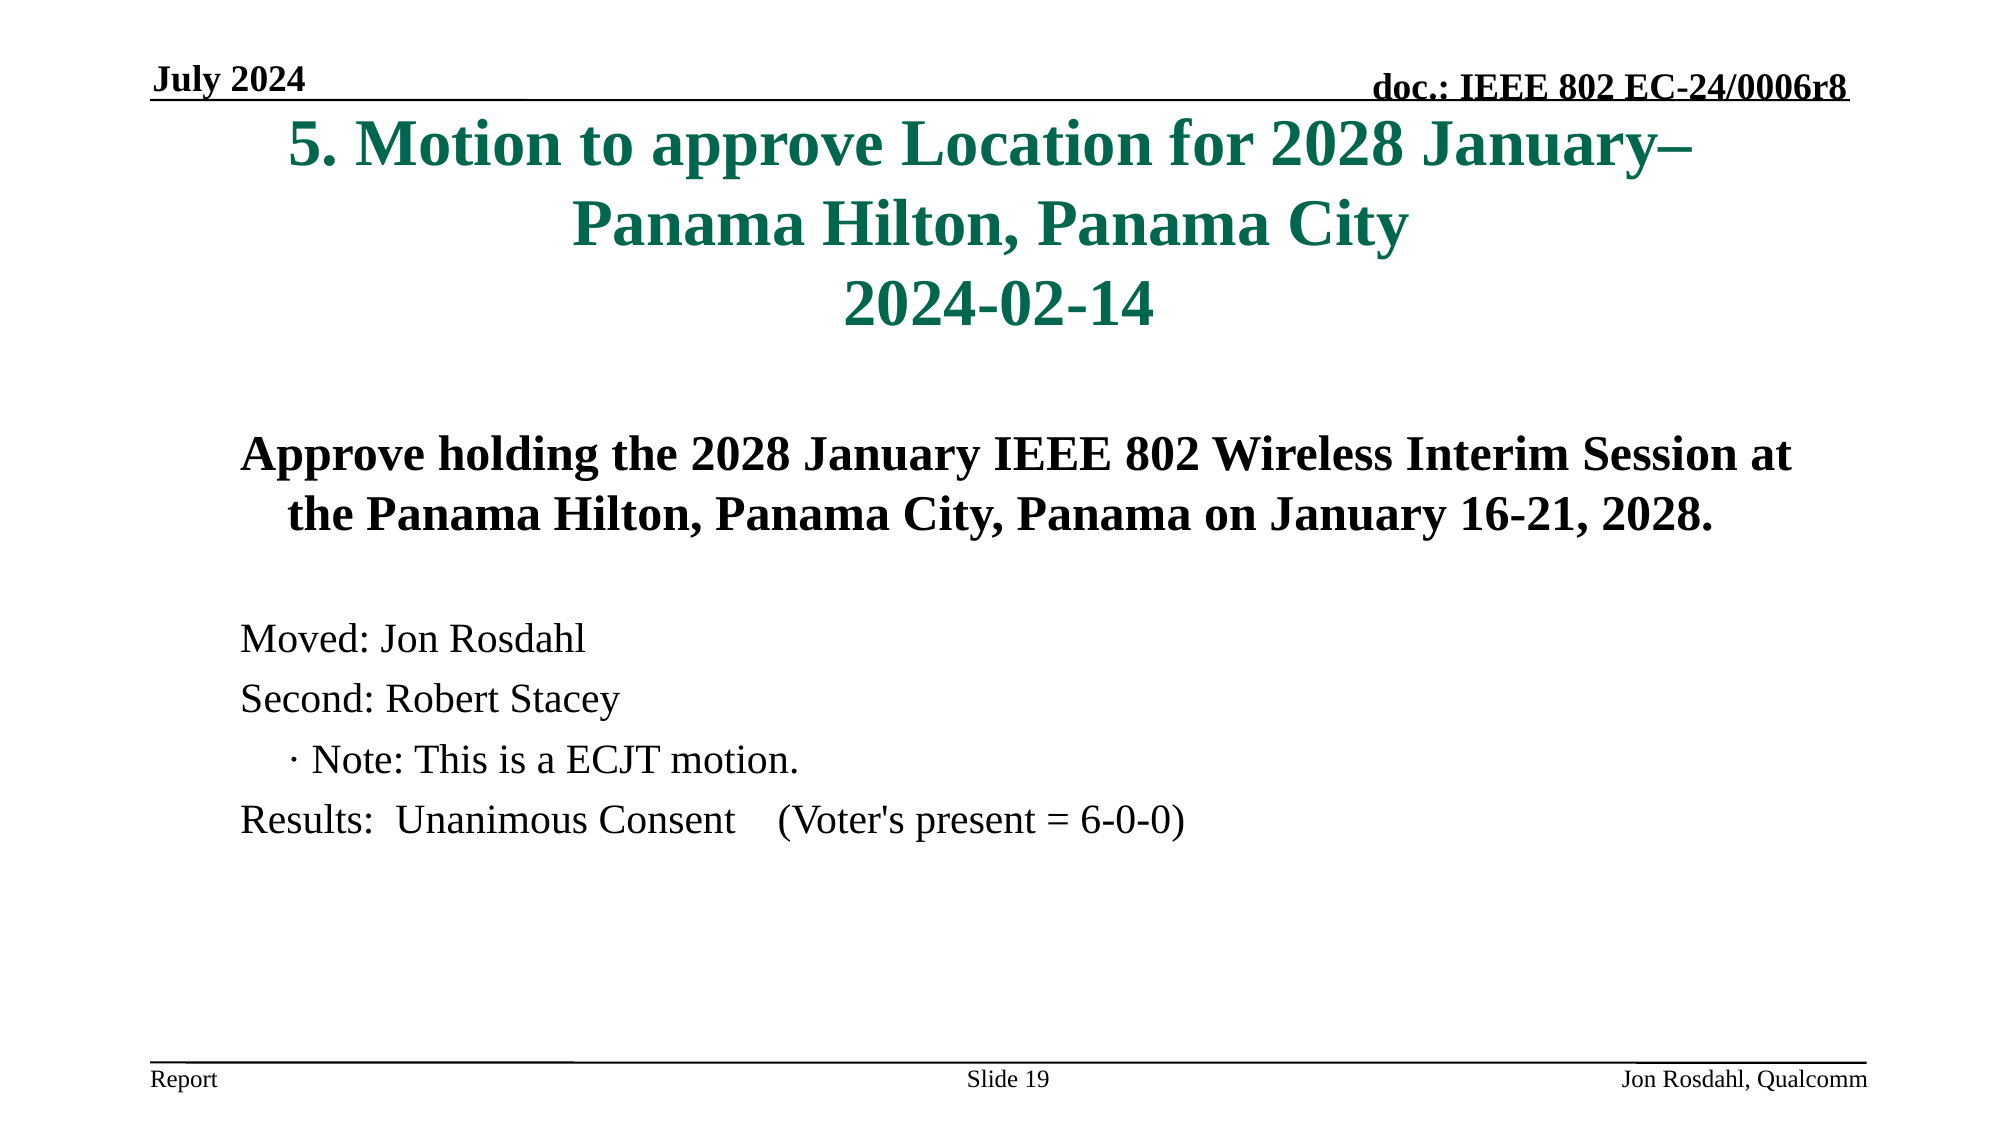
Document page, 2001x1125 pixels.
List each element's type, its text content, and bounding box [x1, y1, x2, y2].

slide_number Slide 19 [950, 1061, 1067, 1123]
title 5. Motion to approve Location for 2028 January– Panama Hilton, Panama City 2024-02-14 [149, 112, 1850, 326]
list Approve holding the 2028 January IEEE 802 Wireless Interim Session at the Panama Hilton, Panama City, Panama on January 16-21, 2028. Moved: Jon Rosdahl Second: Robert Stacey · Note: This is a ECJT motion. Results: Unanimous Consent (Voter's present = 6-0-0) [149, 412, 1850, 1000]
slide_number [152, 54, 563, 100]
footer Jon Rosdahl, Qualcomm [1171, 1061, 1869, 1093]
